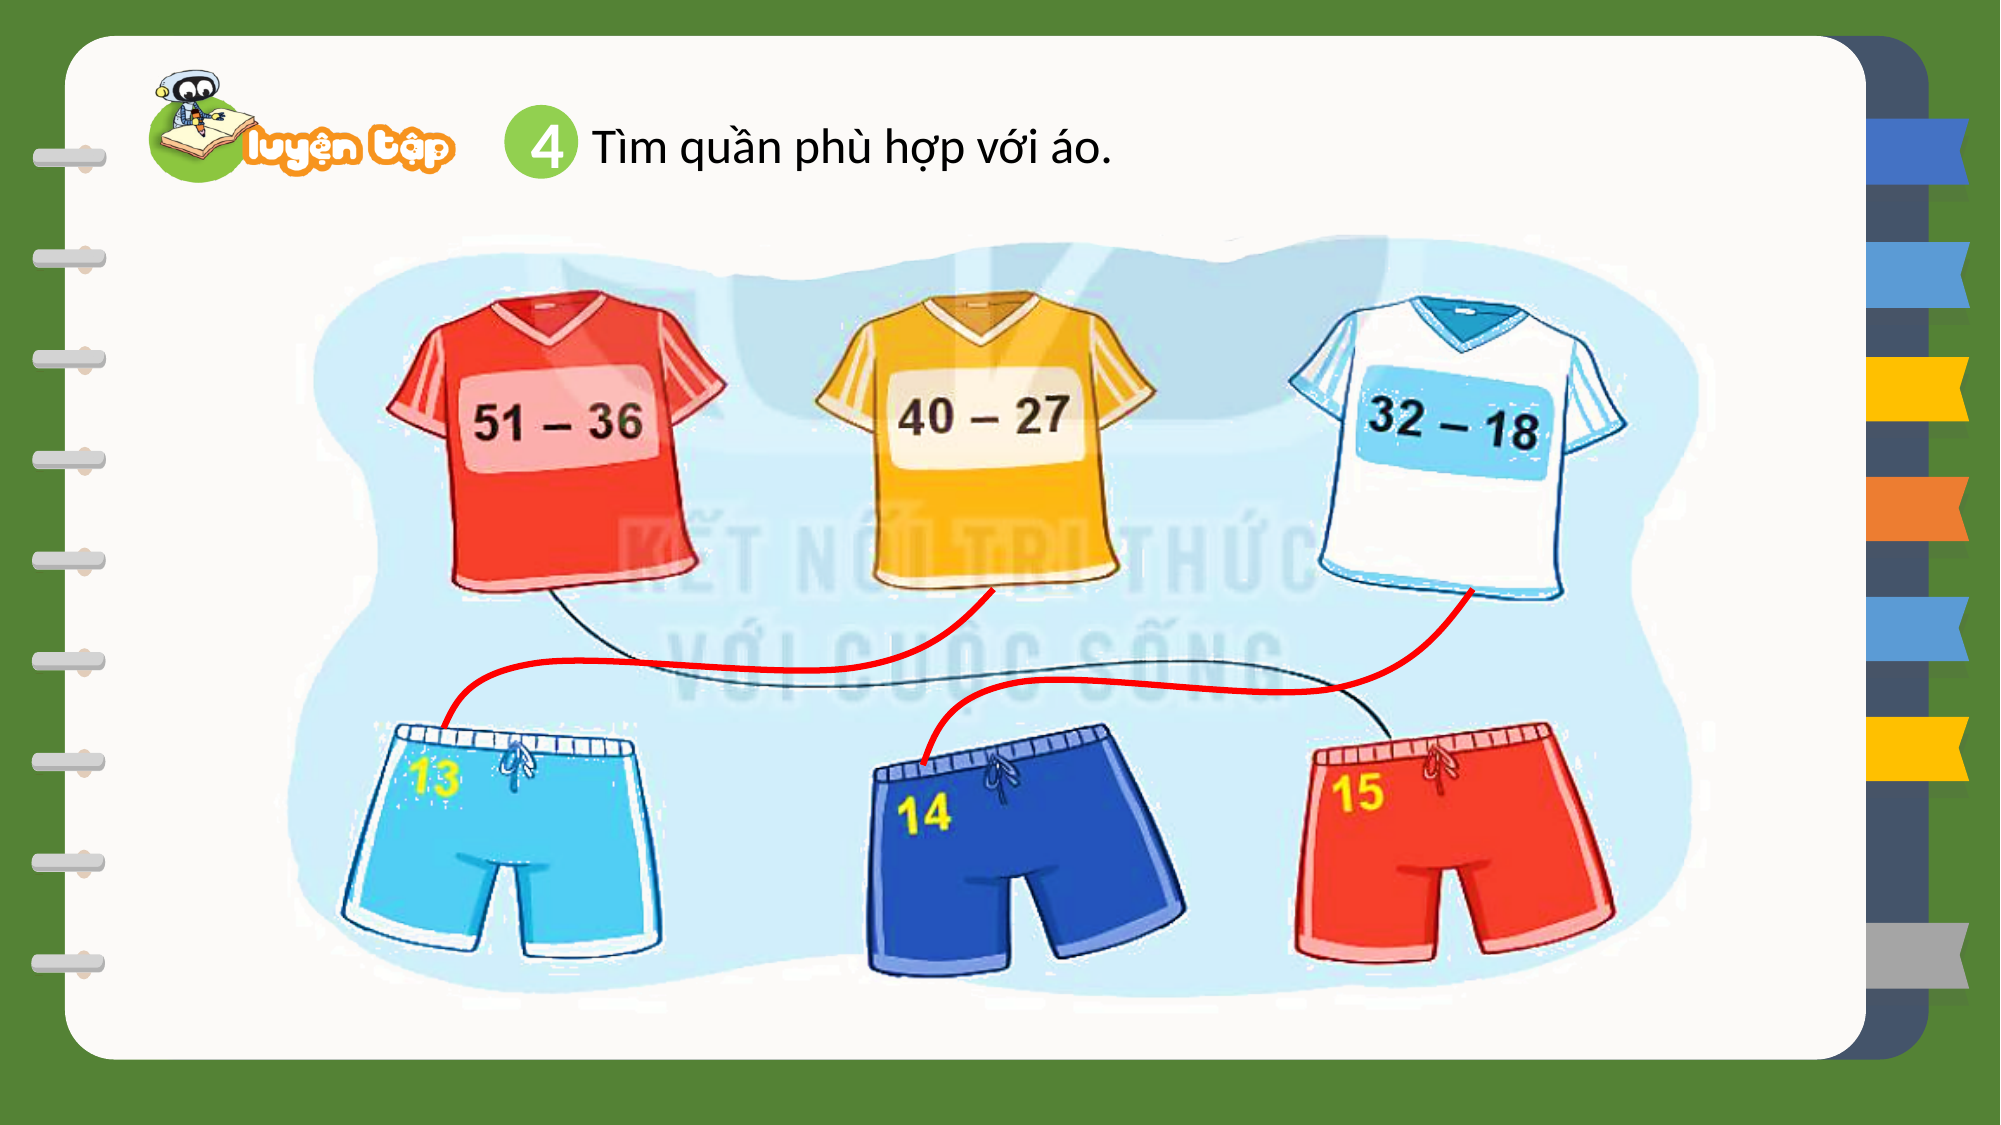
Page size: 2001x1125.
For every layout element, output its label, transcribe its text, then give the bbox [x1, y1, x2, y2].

text_box Tìm quần phù hợp với áo. [577, 105, 1391, 181]
picture [119, 53, 1728, 1019]
text_box 4 [504, 104, 577, 179]
